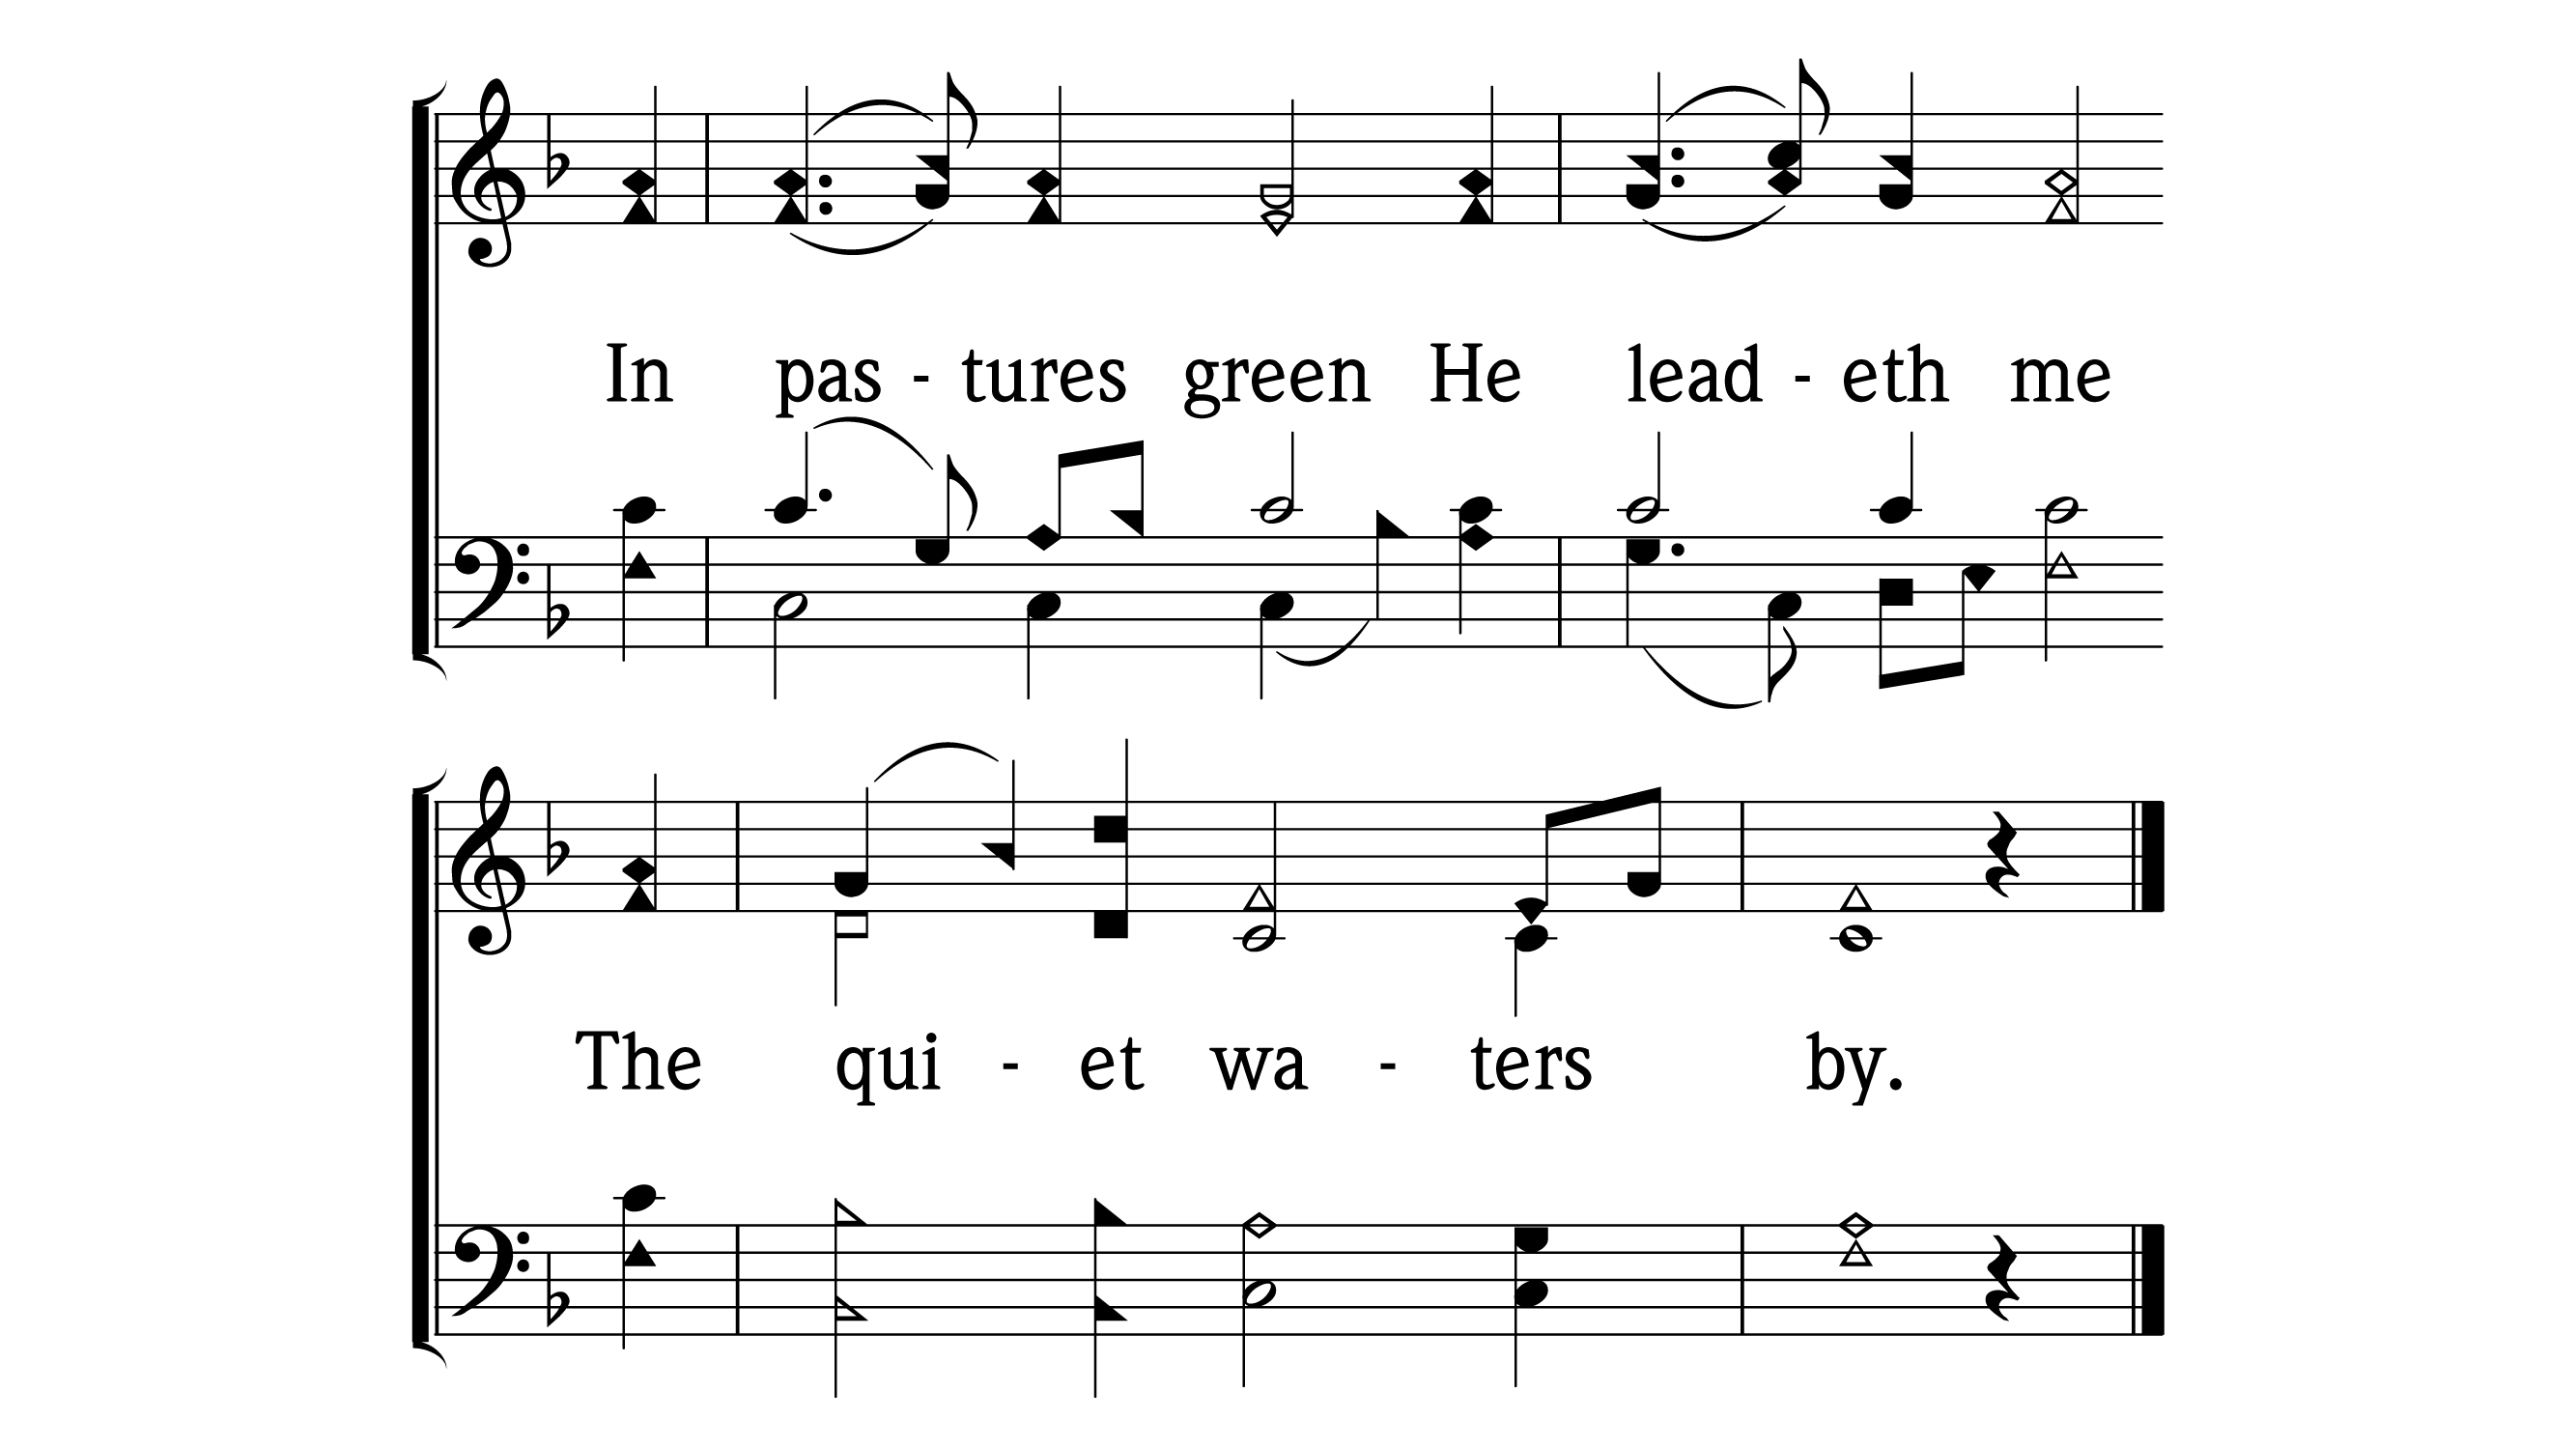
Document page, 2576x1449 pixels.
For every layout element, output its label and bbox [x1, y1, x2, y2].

text_box [0, 0, 2576, 1449]
